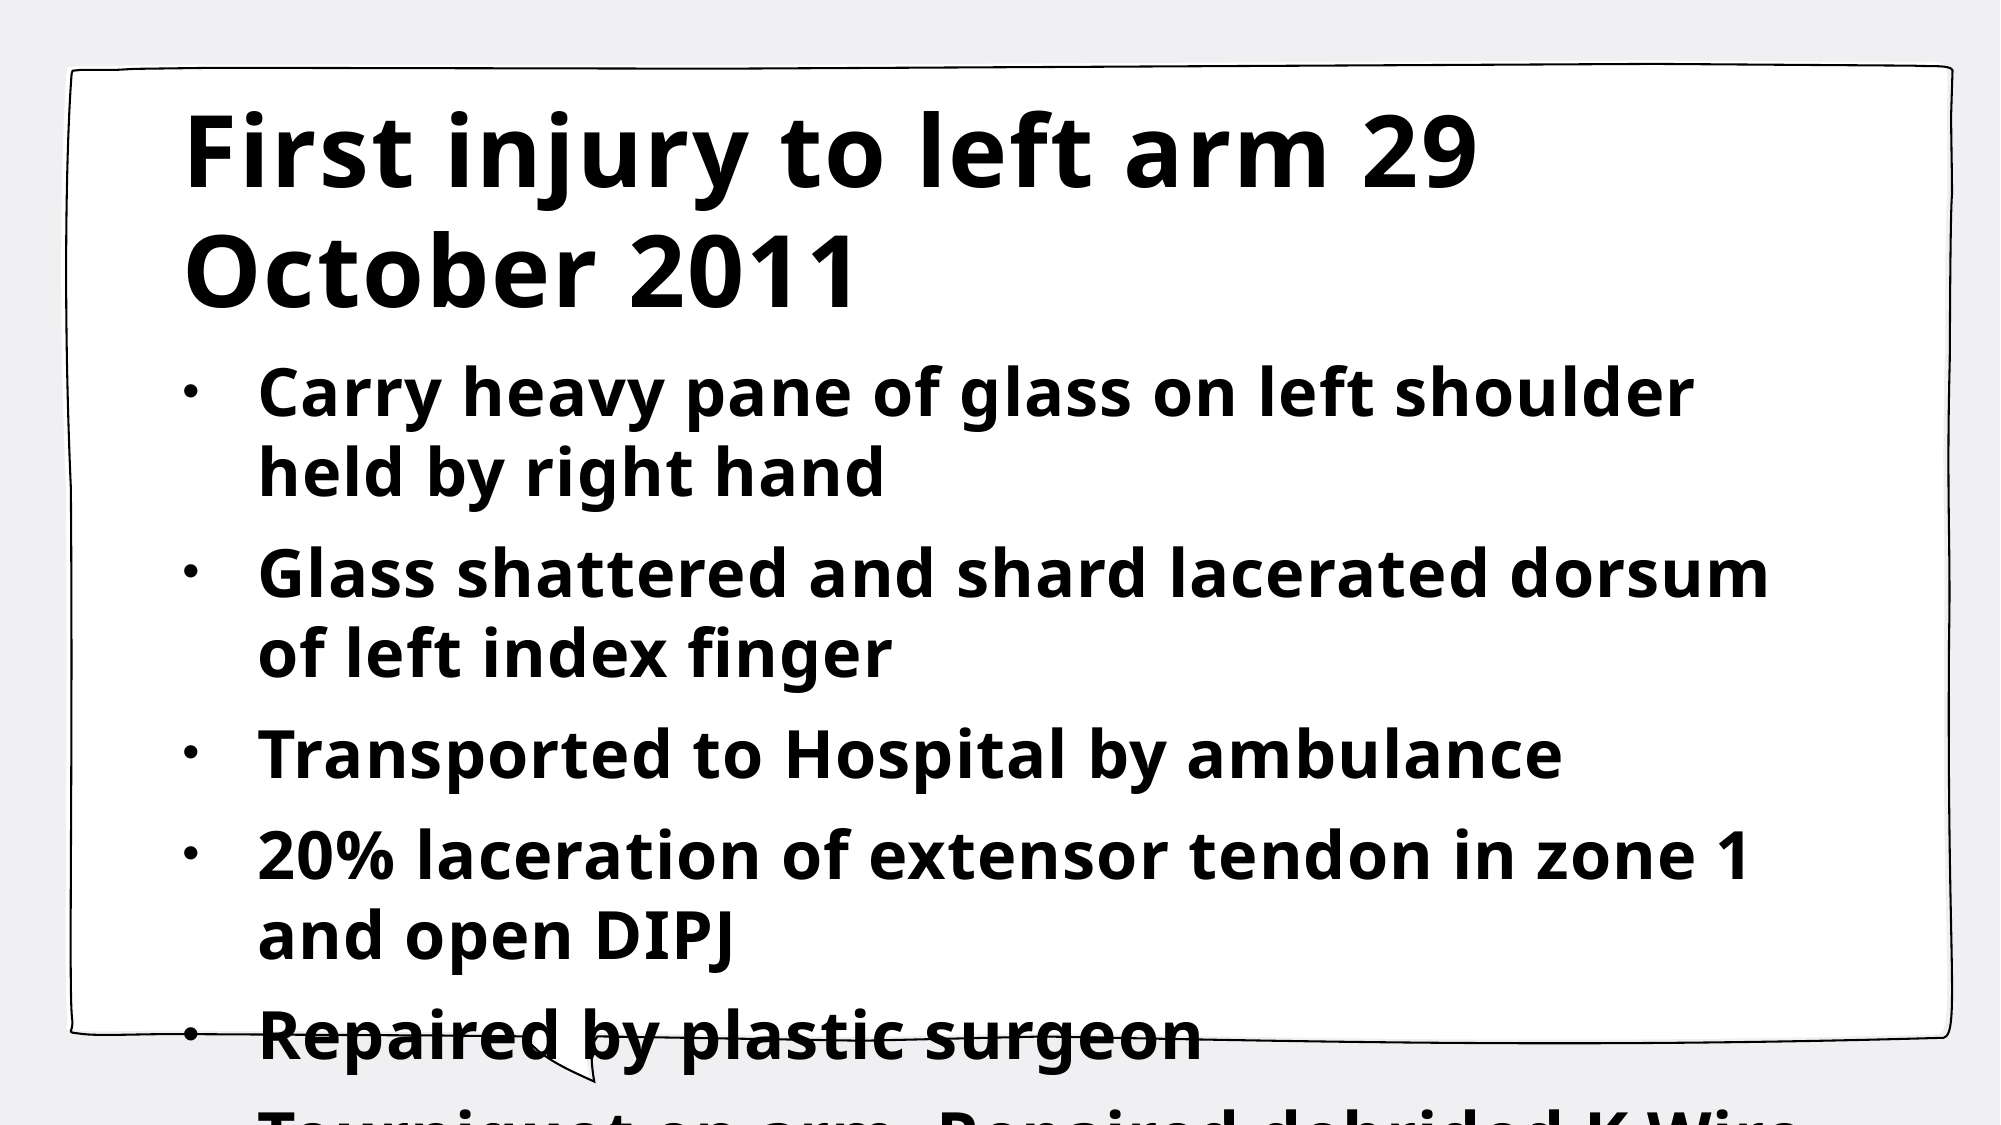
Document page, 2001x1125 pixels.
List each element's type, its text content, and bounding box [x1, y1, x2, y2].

title First injury to left arm 29 October 2011 [167, 91, 1863, 324]
list Carry heavy pane of glass on left shoulder held by right hand Glass shattered and shard lacerated dorsum of left index finger Transported to Hospital by ambulance 20% laceration of extensor tendon in zone 1 and open DIPJ Repaired by plastic surgeon Tourniquet on arm. Repaired debrided K Wire [167, 342, 1863, 971]
